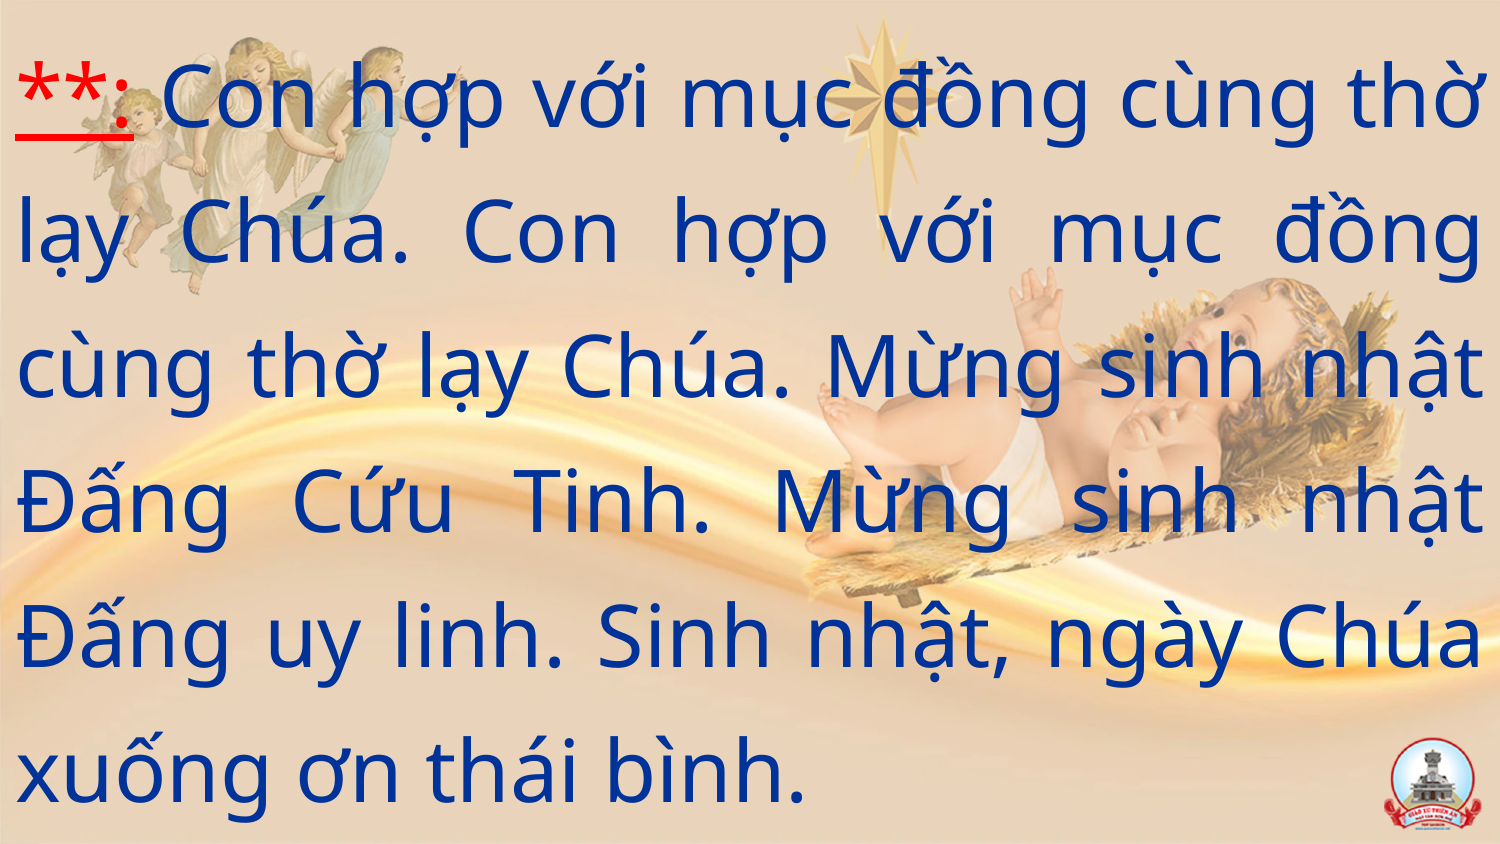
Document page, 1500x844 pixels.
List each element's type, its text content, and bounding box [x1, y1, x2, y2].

subtitle **: Con hợp với mục đồng cùng thờ lạy Chúa. Con hợp với mục đồng cùng thờ lạy Chúa. Mừng sinh nhật Đấng Cứu Tinh. Mừng sinh nhật Đấng uy linh. Sinh nhật, ngày Chúa xuống ơn thái bình. [0, 2, 1500, 844]
